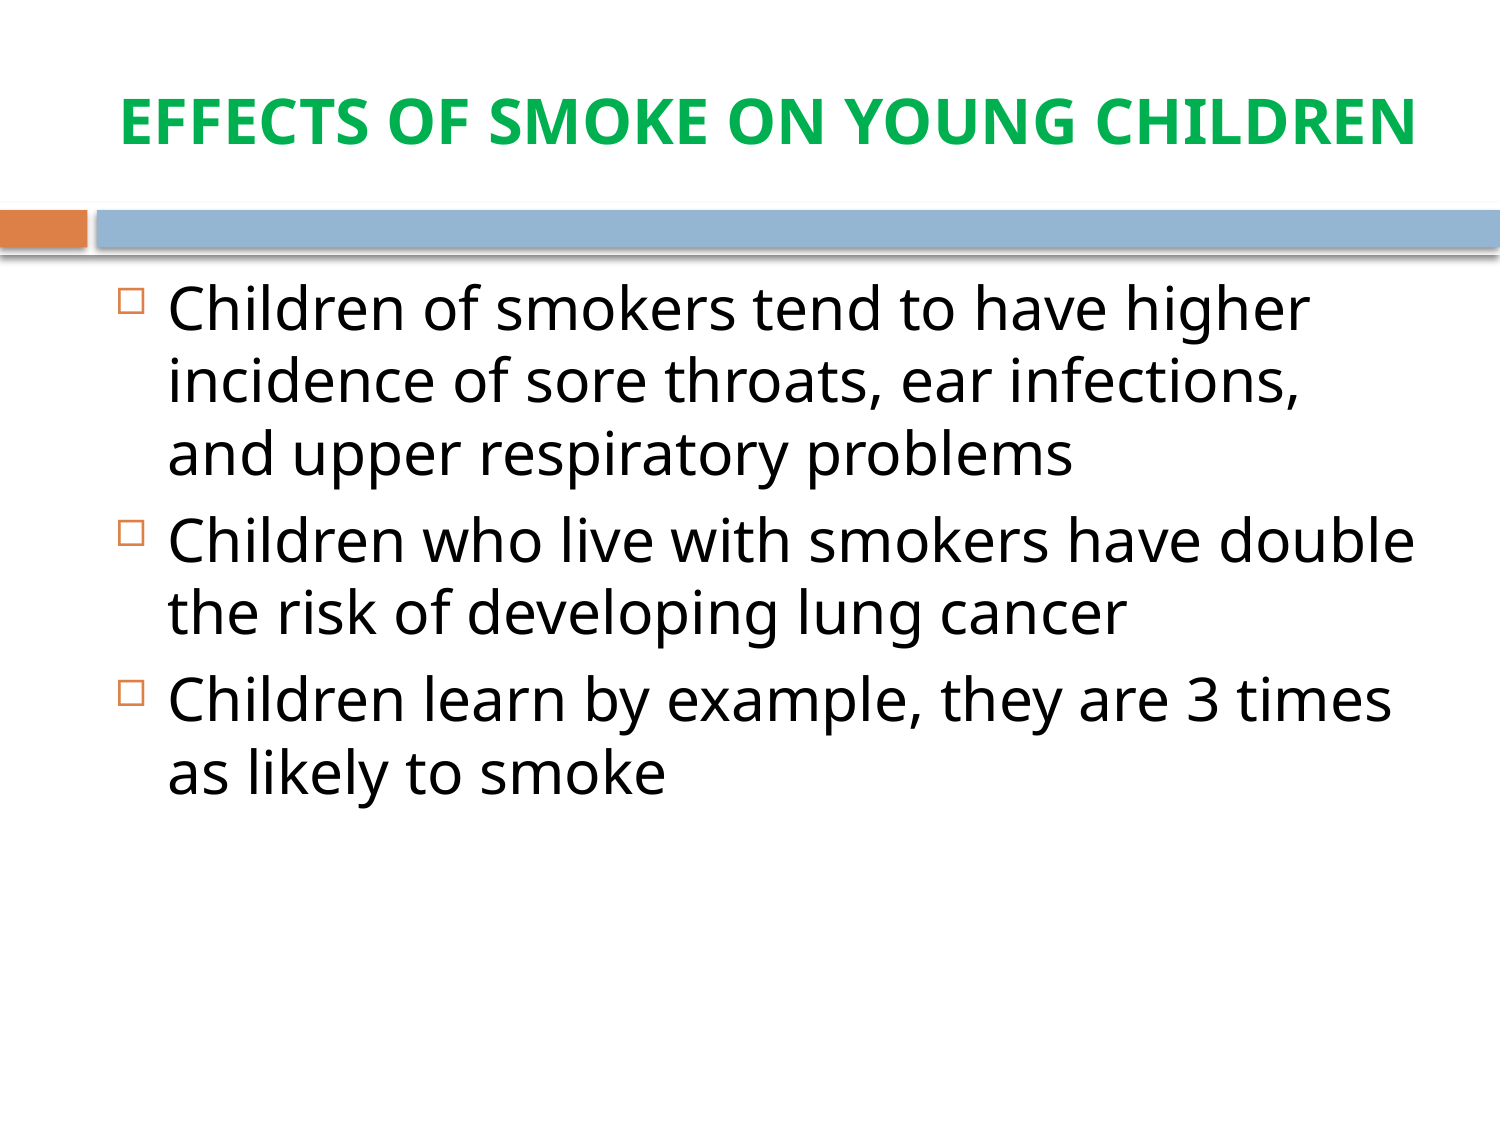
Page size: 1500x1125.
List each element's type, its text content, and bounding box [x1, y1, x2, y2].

list Children of smokers tend to have higher incidence of sore throats, ear infections, and upper respiratory problems Children who live with smokers have double the risk of developing lung cancer Children learn by example, they are 3 times as likely to smoke [100, 262, 1438, 1000]
title EFFECTS OF SMOKE ON YOUNG CHILDREN [100, 37, 1438, 200]
